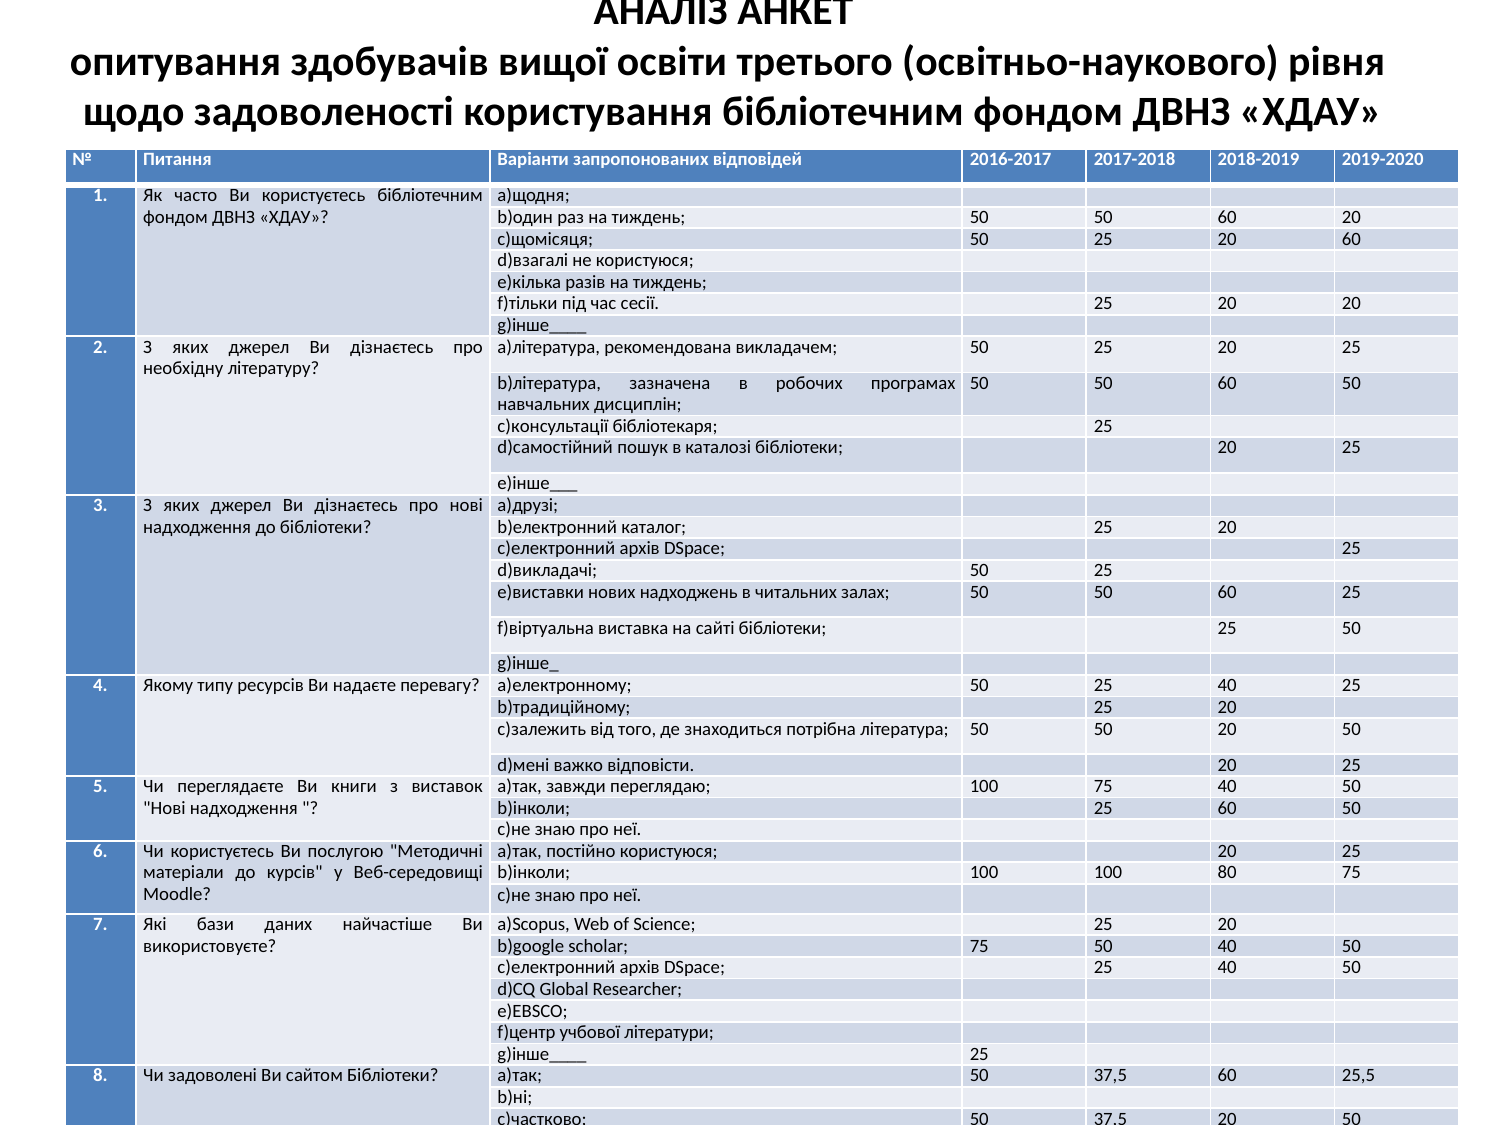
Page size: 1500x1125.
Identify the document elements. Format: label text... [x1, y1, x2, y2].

table_cell [1335, 915, 1458, 934]
table_cell [1335, 1001, 1458, 1021]
table_cell Чи користуєтесь Ви послугою "Методичні матеріали до курсів" у Веб-середовищі Moodle? [137, 842, 489, 913]
table_cell f)тільки під час сесії. [491, 294, 961, 314]
table_cell [1087, 316, 1210, 335]
table_cell 37,5 [1087, 1066, 1210, 1086]
table_cell 25 [1335, 582, 1458, 616]
table_cell 20 [1211, 294, 1334, 314]
table_cell 60 [1211, 582, 1334, 616]
table_cell [963, 416, 1085, 436]
table_cell [1335, 1023, 1458, 1043]
table_cell Якому типу ресурсів Ви надаєте перевагу? [137, 676, 489, 775]
table_cell [963, 820, 1085, 840]
table_cell 25 [1335, 438, 1458, 472]
table_cell 20 [1335, 294, 1458, 314]
table_cell Чи задоволені Ви сайтом Бібліотеки? [137, 1066, 489, 1125]
table_cell 20 [1211, 719, 1334, 753]
table_header Варіанти запропонованих відповідей [491, 150, 961, 182]
table_cell 60 [1211, 1066, 1334, 1086]
table_cell 25 [1335, 337, 1458, 372]
table_cell b)інколи; [491, 798, 961, 818]
table_cell а)так; [491, 1066, 961, 1086]
table_cell е)кілька разів на тиждень; [491, 272, 961, 292]
title АНАЛІЗ АНКЕТ опитування здобувачів вищої освіти третього (освітньо-наукового) рівня щодо задоволеності користування бібліотечним фондом ДВНЗ «ХДАУ» [53, 0, 1404, 157]
table_cell 25 [1087, 798, 1210, 818]
table_cell е)EBSCO; [491, 1001, 961, 1021]
table_cell [1335, 697, 1458, 717]
table_cell 60 [1211, 798, 1334, 818]
table_cell b)традиційному; [491, 697, 961, 717]
table_cell 4. [66, 676, 135, 775]
table_cell 40 [1211, 958, 1334, 978]
table_cell [1335, 1088, 1458, 1107]
table_cell d)CQ Global Researcher; [491, 979, 961, 999]
table_cell [963, 496, 1085, 516]
table_cell З яких джерел Ви дізнаєтесь про нові надходження до бібліотеки? [137, 496, 489, 674]
table_cell [1087, 755, 1210, 775]
table_cell g)інше____ [491, 316, 961, 335]
table_cell 75 [963, 936, 1085, 956]
table_cell 50 [1335, 798, 1458, 818]
table_cell [963, 755, 1085, 775]
table_cell З яких джерел Ви дізнаєтесь про необхідну літературу? [137, 337, 489, 494]
table_cell 25 [1087, 294, 1210, 314]
table_cell 25 [1087, 915, 1210, 934]
table_cell [1211, 272, 1334, 292]
table_cell [963, 251, 1085, 271]
table_cell 50 [1087, 936, 1210, 956]
table_cell [963, 539, 1085, 559]
table_cell 25 [1087, 517, 1210, 537]
table_cell 50 [1087, 208, 1210, 227]
table_cell [1087, 1023, 1210, 1043]
table_cell [1335, 188, 1458, 206]
table_cell [1211, 561, 1334, 580]
table_cell 40 [1211, 777, 1334, 797]
table_header № [66, 150, 135, 182]
table_cell 100 [963, 777, 1085, 797]
table_cell [1087, 618, 1210, 652]
table_cell 20 [1211, 438, 1334, 472]
table_cell [1087, 188, 1210, 206]
table_cell b)google scholar; [491, 936, 961, 956]
table_cell а)так, завжди переглядаю; [491, 777, 961, 797]
table_cell 20 [1211, 842, 1334, 861]
table_cell b)електронний каталог; [491, 517, 961, 537]
table_cell 2. [66, 337, 135, 494]
table_cell 50 [963, 1109, 1085, 1125]
table_cell [1087, 820, 1210, 840]
table_cell 20 [1211, 337, 1334, 372]
table_cell 50 [963, 1066, 1085, 1086]
table_cell 25 [1087, 561, 1210, 580]
table_cell с)залежить від того, де знаходиться потрібна література; [491, 719, 961, 753]
table_cell 6. [66, 842, 135, 913]
table_header Питання [137, 150, 489, 182]
table_cell 25,5 [1335, 1066, 1458, 1086]
table_cell 50 [1335, 1109, 1458, 1125]
table_cell [1087, 979, 1210, 999]
table_cell 50 [963, 719, 1085, 753]
table_cell с)частково; [491, 1109, 961, 1125]
table_cell 40 [1211, 936, 1334, 956]
table_cell [963, 654, 1085, 674]
table_cell Які бази даних найчастіше Ви використовуєте? [137, 915, 489, 1064]
table_cell [1335, 416, 1458, 436]
table_cell [1087, 539, 1210, 559]
table_cell 100 [963, 863, 1085, 883]
table_cell [963, 697, 1085, 717]
table_cell 100 [1087, 863, 1210, 883]
table_cell 50 [963, 582, 1085, 616]
table_cell [1087, 1044, 1210, 1064]
table_cell а)друзі; [491, 496, 961, 516]
table_cell 25 [1211, 618, 1334, 652]
table_cell [963, 979, 1085, 999]
table_cell d)мені важко відповісти. [491, 755, 961, 775]
table_cell [963, 958, 1085, 978]
table_cell [1087, 496, 1210, 516]
table_cell d)взагалі не користуюся; [491, 251, 961, 271]
table_cell 25 [1087, 958, 1210, 978]
table_cell [1211, 316, 1334, 335]
table_cell 75 [1087, 777, 1210, 797]
table_cell [1087, 474, 1210, 494]
table_cell [1087, 885, 1210, 913]
table_cell [1211, 654, 1334, 674]
table_cell 50 [1335, 958, 1458, 978]
table_header 2016-2017 [963, 150, 1085, 182]
table_cell 3. [66, 496, 135, 674]
table_cell d)викладачі; [491, 561, 961, 580]
table_cell а)Scopus, Web of Science; [491, 915, 961, 934]
table_cell 60 [1211, 373, 1334, 415]
table_cell 40 [1211, 676, 1334, 696]
table_cell [1211, 979, 1334, 999]
table_cell [1211, 1088, 1334, 1107]
table_cell 50 [1087, 582, 1210, 616]
table_cell [1211, 496, 1334, 516]
table_cell 50 [963, 229, 1085, 249]
table_cell 50 [963, 208, 1085, 227]
table_cell [963, 1023, 1085, 1043]
table_cell [1211, 188, 1334, 206]
table_cell b)література, зазначена в робочих програмах навчальних дисциплін; [491, 373, 961, 415]
table_cell 60 [1211, 208, 1334, 227]
table_cell 7. [66, 915, 135, 1064]
table_cell [1335, 496, 1458, 516]
table_cell b)ні; [491, 1088, 961, 1107]
table_cell [963, 438, 1085, 472]
table_cell [1087, 654, 1210, 674]
table_cell 20 [1211, 915, 1334, 934]
table_cell 8. [66, 1066, 135, 1125]
table_cell [963, 316, 1085, 335]
table_cell [1087, 272, 1210, 292]
table_cell 50 [1335, 777, 1458, 797]
table_cell 80 [1211, 863, 1334, 883]
table_cell [963, 618, 1085, 652]
table_cell [1335, 654, 1458, 674]
table_cell [1211, 539, 1334, 559]
table_cell [1087, 1001, 1210, 1021]
table_cell g)інше____ [491, 1044, 961, 1064]
table_cell d)самостійний пошук в каталозі бібліотеки; [491, 438, 961, 472]
table_cell [963, 1001, 1085, 1021]
table_cell 5. [66, 777, 135, 840]
table_cell [1335, 517, 1458, 537]
table_cell [963, 272, 1085, 292]
table_cell 25 [1087, 416, 1210, 436]
table_cell 20 [1211, 517, 1334, 537]
table_cell [1335, 251, 1458, 271]
table_cell [963, 188, 1085, 206]
table_cell b)інколи; [491, 863, 961, 883]
table_cell е)інше___ [491, 474, 961, 494]
table_cell 50 [1087, 373, 1210, 415]
table_cell b)один раз на тиждень; [491, 208, 961, 227]
table_cell [1087, 251, 1210, 271]
table_cell а)щодня; [491, 188, 961, 206]
table_cell с)не знаю про неї. [491, 820, 961, 840]
table_cell а)електронному; [491, 676, 961, 696]
table_header 2017-2018 [1087, 150, 1210, 182]
table_cell а)література, рекомендована викладачем; [491, 337, 961, 372]
table_cell [963, 1088, 1085, 1107]
table_cell [963, 474, 1085, 494]
table_cell [1335, 979, 1458, 999]
table_cell [963, 915, 1085, 934]
table_cell [1211, 1023, 1334, 1043]
table_cell [1335, 820, 1458, 840]
table_cell [1335, 474, 1458, 494]
table_cell 25 [1087, 337, 1210, 372]
table_cell 50 [963, 373, 1085, 415]
table_cell [1211, 820, 1334, 840]
table_cell а)так, постійно користуюся; [491, 842, 961, 861]
table_cell 20 [1211, 755, 1334, 775]
table_cell 20 [1211, 1109, 1334, 1125]
table_cell f)віртуальна виставка на сайті бібліотеки; [491, 618, 961, 652]
table_cell [1335, 1044, 1458, 1064]
table_cell g)інше_ [491, 654, 961, 674]
table_cell [1087, 438, 1210, 472]
table_cell [1087, 842, 1210, 861]
table_cell 25 [1335, 842, 1458, 861]
table_cell 25 [963, 1044, 1085, 1064]
table_cell с)електронний архів DSpace; [491, 958, 961, 978]
table_cell f)центр учбової літератури; [491, 1023, 961, 1043]
table_cell 25 [1087, 697, 1210, 717]
table_cell 25 [1335, 539, 1458, 559]
table_cell 50 [1335, 719, 1458, 753]
table_cell [963, 517, 1085, 537]
table_cell 37,5 [1087, 1109, 1210, 1125]
table_cell с)електронний архів DSpace; [491, 539, 961, 559]
table_cell Як часто Ви користуєтесь бібліотечним фондом ДВНЗ «ХДАУ»? [137, 188, 489, 335]
table_cell с)щомісяця; [491, 229, 961, 249]
table_cell 60 [1335, 229, 1458, 249]
table_cell [1335, 316, 1458, 335]
table_cell 50 [1335, 618, 1458, 652]
table_cell 50 [963, 337, 1085, 372]
table_cell [1335, 272, 1458, 292]
table_cell [963, 798, 1085, 818]
table_cell [1335, 561, 1458, 580]
table_cell [1211, 1001, 1334, 1021]
table_cell [1211, 474, 1334, 494]
table_cell [1211, 416, 1334, 436]
table_cell [963, 842, 1085, 861]
table_cell 1. [66, 188, 135, 335]
table_cell [1211, 1044, 1334, 1064]
table_cell е)виставки нових надходжень в читальних залах; [491, 582, 961, 616]
table_cell [1335, 885, 1458, 913]
table_cell 25 [1087, 676, 1210, 696]
table_cell 50 [963, 676, 1085, 696]
table_cell [1087, 1088, 1210, 1107]
table_cell Чи переглядаєте Ви книги з виставок "Нові надходження "? [137, 777, 489, 840]
table_cell [1211, 251, 1334, 271]
table_cell 50 [1335, 373, 1458, 415]
table_cell [963, 885, 1085, 913]
table_cell 20 [1335, 208, 1458, 227]
table_cell с)консультації бібліотекаря; [491, 416, 961, 436]
table_cell 50 [1335, 936, 1458, 956]
table_cell [963, 294, 1085, 314]
table_cell 25 [1335, 676, 1458, 696]
table_cell 50 [963, 561, 1085, 580]
table_cell 75 [1335, 863, 1458, 883]
table_cell 25 [1335, 755, 1458, 775]
table_cell 25 [1087, 229, 1210, 249]
table_cell с)не знаю про неї. [491, 885, 961, 913]
table_header 2018-2019 [1211, 150, 1334, 182]
table_cell [1211, 885, 1334, 913]
table_cell 20 [1211, 229, 1334, 249]
table_header 2019-2020 [1335, 150, 1458, 182]
table_cell 20 [1211, 697, 1334, 717]
table_cell 50 [1087, 719, 1210, 753]
